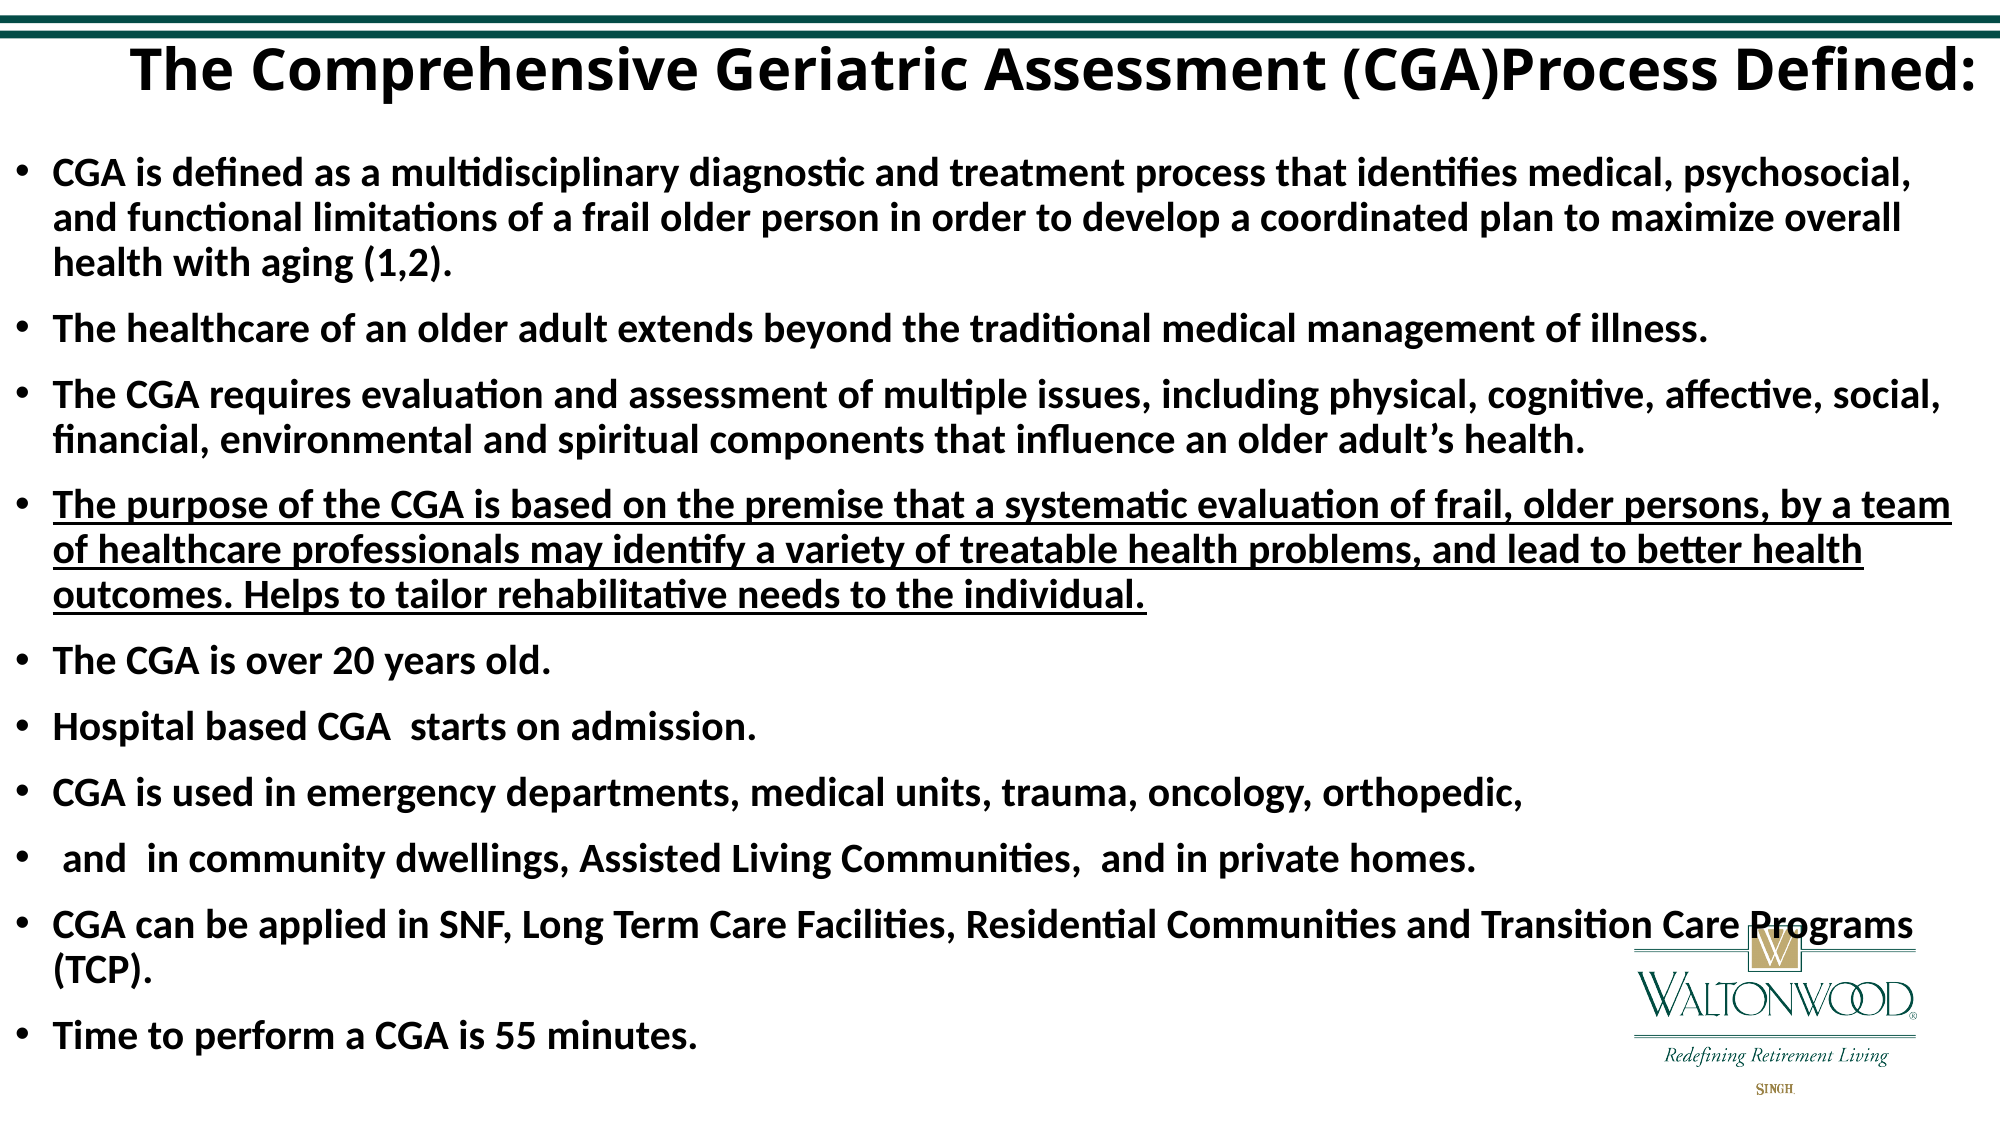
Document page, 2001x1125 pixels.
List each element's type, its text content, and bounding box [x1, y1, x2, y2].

text_box [0, 30, 114, 39]
list CGA is defined as a multidisciplinary diagnostic and treatment process that identifies medical, psychosocial, and functional limitations of a frail older person in order to develop a coordinated plan to maximize overall health with aging (1,2). The healthcare of an older adult extends beyond the traditional medical management of illness. The CGA requires evaluation and assessment of multiple issues, including physical, cognitive, affective, social, financial, environmental and spiritual components that influence an older adult’s health. The purpose of the CGA is based on the premise that a systematic evaluation of frail, older persons, by a team of healthcare professionals may identify a variety of treatable health problems, and lead to better health outcomes. Helps to tailor rehabilitative needs to the individual. The CGA is over 20 years old. Hospital based CGA starts on admission. CGA is used in emergency departments, medical units, trauma, oncology, orthopedic, and in community dwellings, Assisted Living Communities, and in private homes. CGA can be applied in SNF, Long Term Care Facilities, Residential Communities and Transition Care Programs (TCP). Time to perform a CGA is 55 minutes. [0, 143, 2000, 1125]
picture [1633, 925, 1917, 1095]
text_box [50, 60, 1051, 121]
title The Comprehensive Geriatric Assessment (CGA)Process Defined: [114, 30, 2000, 113]
text_box [0, 14, 2000, 24]
